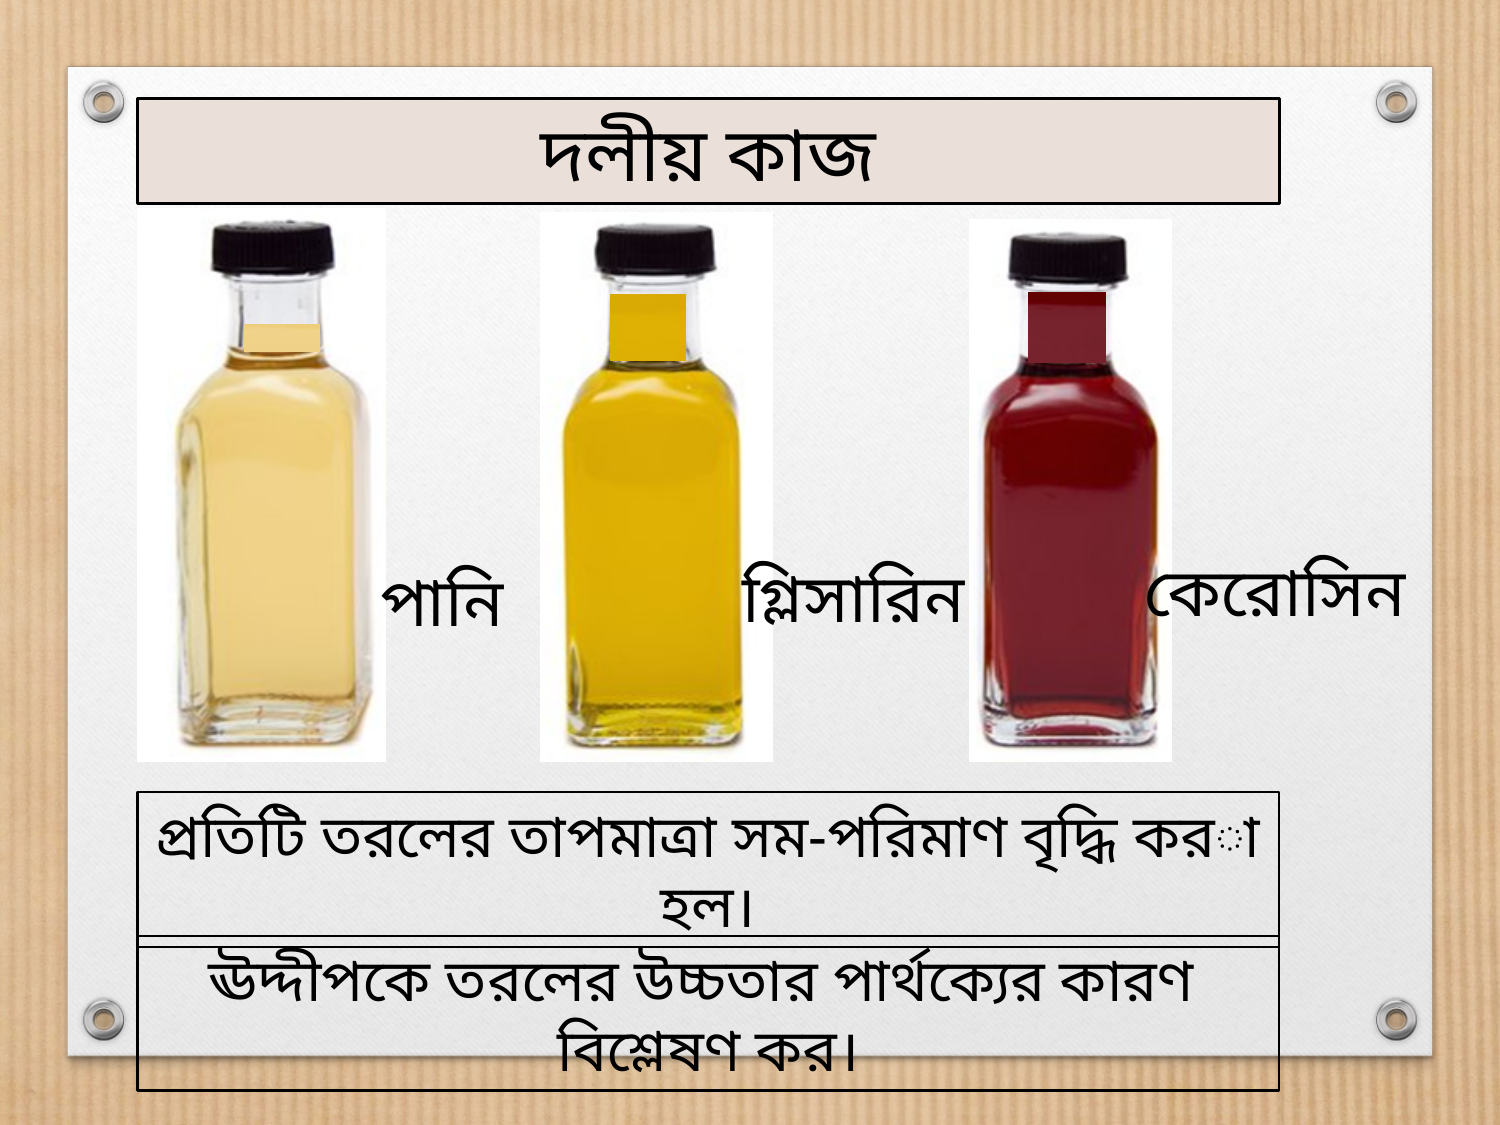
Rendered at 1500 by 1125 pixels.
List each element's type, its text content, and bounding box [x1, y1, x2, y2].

text_box দলীয় কাজ [137, 98, 1280, 204]
picture [0, 1, 1500, 1125]
text_box গ্লিসারিন [773, 548, 969, 643]
text_box প্রতিটি তরলের তাপমাত্রা সম-পরিমাণ বৃদ্ধি করা হল। [137, 792, 1280, 947]
text_box কেরোসিন [1172, 542, 1421, 638]
text_box পানি [387, 552, 519, 648]
text_box ঊদ্দীপকে তরলের উচ্চতার পার্থক্যের কারণ বিশ্লেষণ কর। [137, 947, 1280, 1091]
